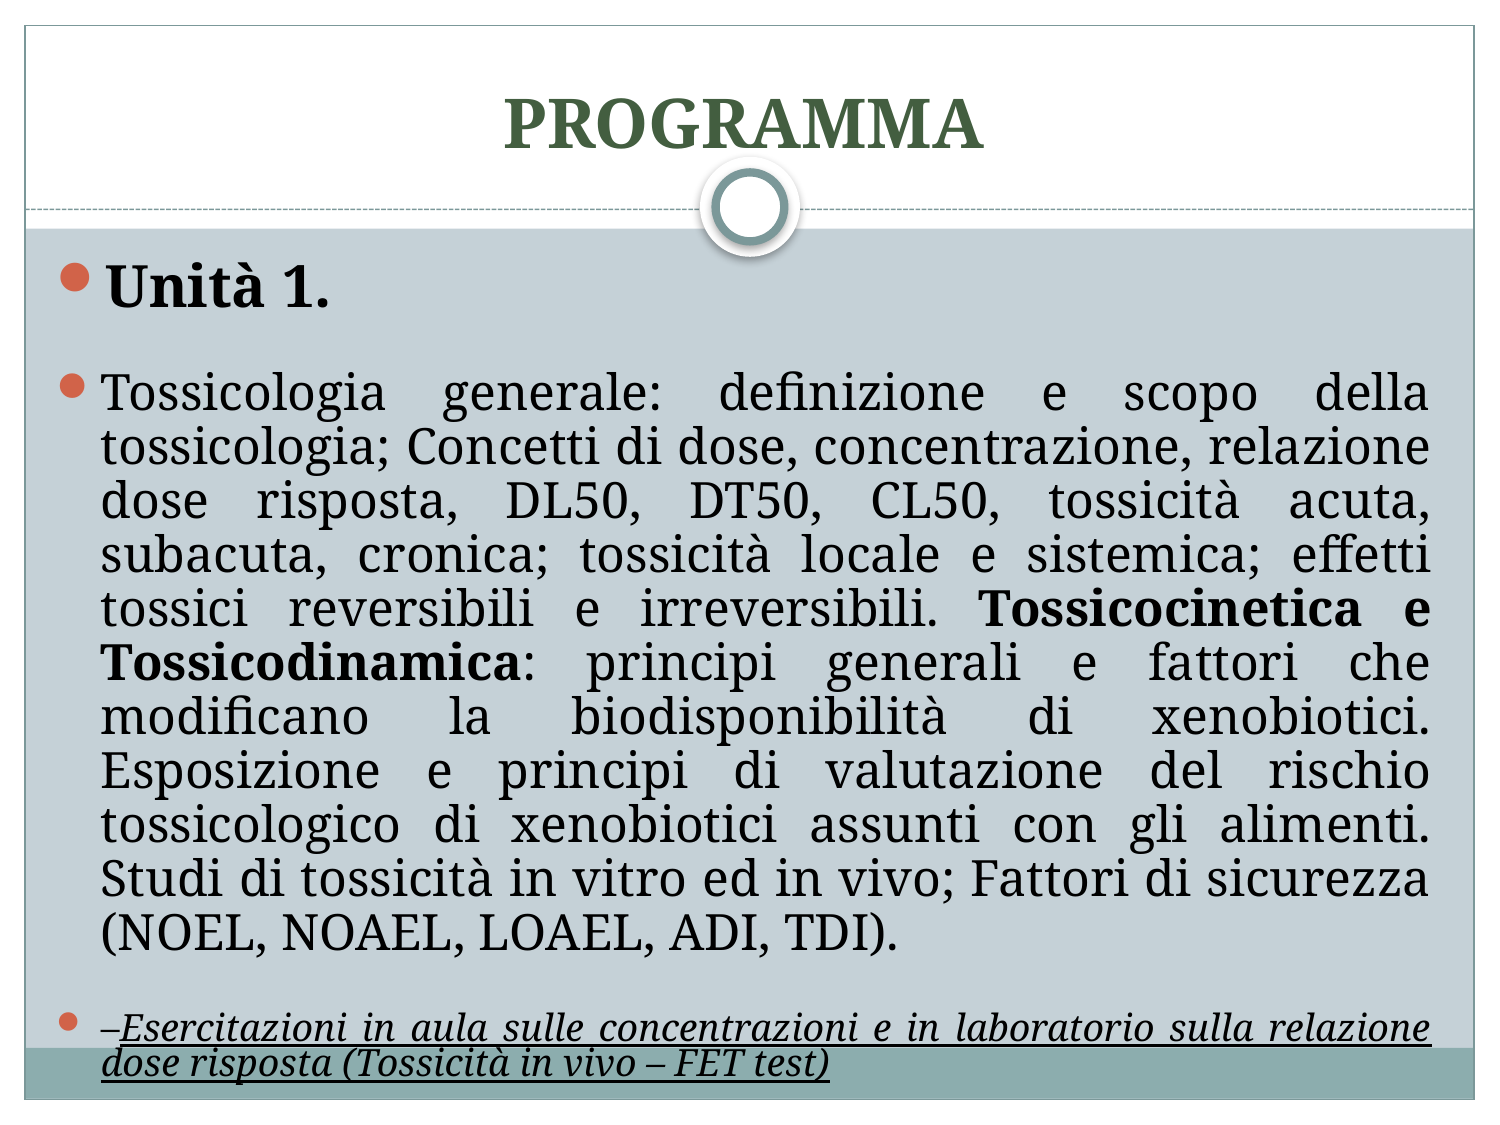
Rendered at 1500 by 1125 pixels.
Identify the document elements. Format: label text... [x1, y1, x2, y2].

title PROGRAMMA [171, 30, 1317, 171]
list Unità 1. Tossicologia generale: definizione e scopo della tossicologia; Concetti di dose, concentrazione, relazione dose risposta, DL50, DT50, CL50, tossicità acuta, subacuta, cronica; tossicità locale e sistemica; effetti tossici reversibili e irreversibili. Tossicocinetica e Tossicodinamica: principi generali e fattori che modificano la biodisponibilità di xenobiotici. Esposizione e principi di valutazione del rischio tossicologico di xenobiotici assunti con gli alimenti. Studi di tossicità in vitro ed in vivo; Fattori di sicurezza (NOEL, NOAEL, LOAEL, ADI, TDI). –Esercitazioni in aula sulle concentrazioni e in laboratorio sulla relazione dose risposta (Tossicità in vivo – FET test) [41, 255, 1447, 1047]
